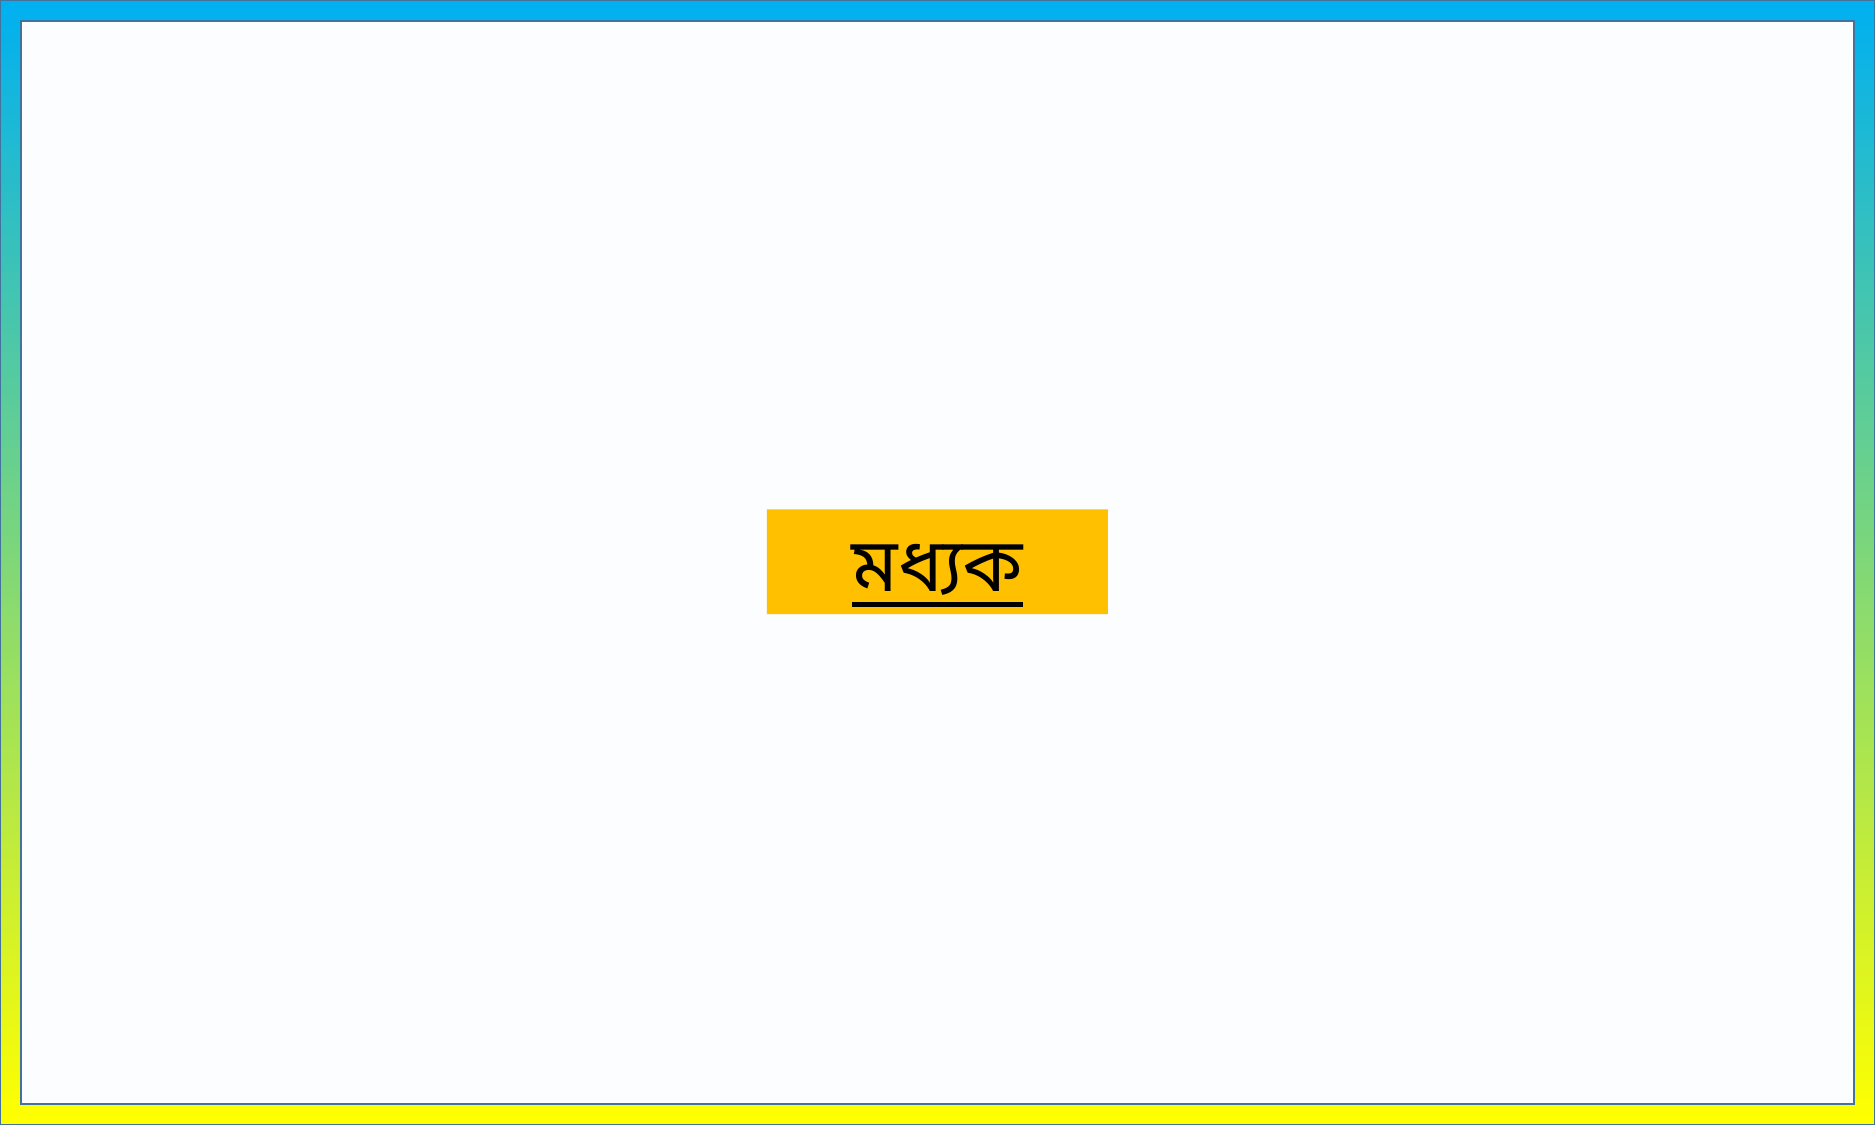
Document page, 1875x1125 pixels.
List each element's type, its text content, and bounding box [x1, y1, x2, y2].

text_box মধ্যক [766, 509, 1108, 615]
